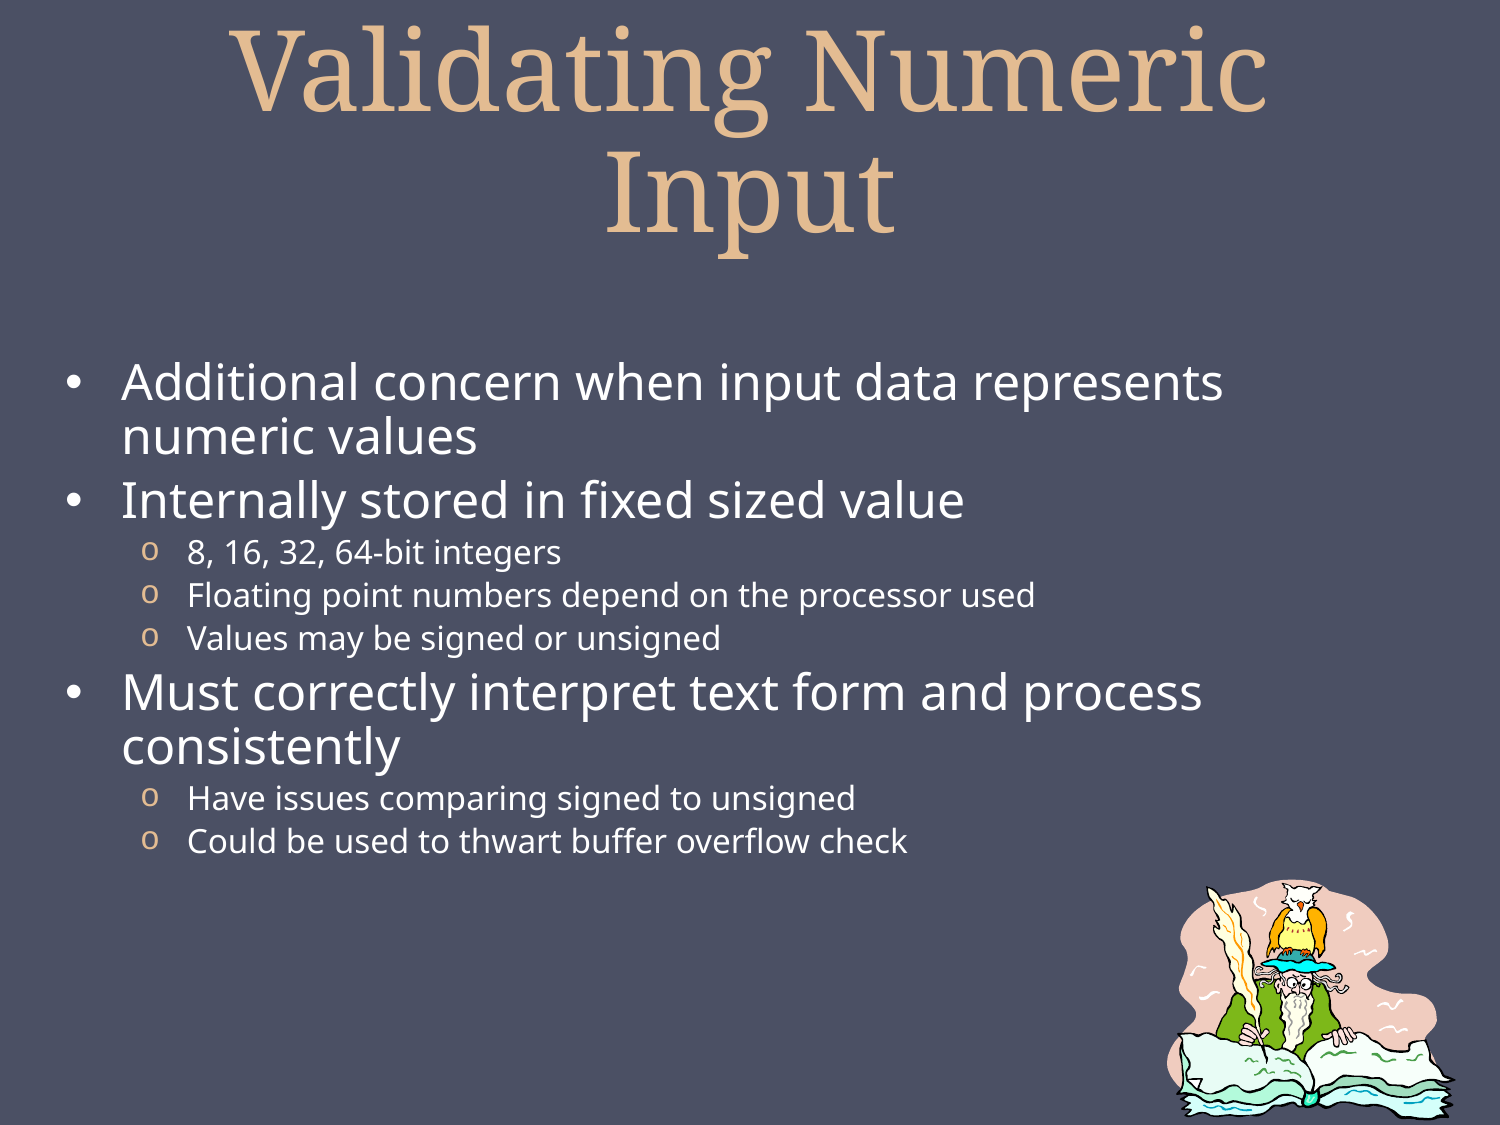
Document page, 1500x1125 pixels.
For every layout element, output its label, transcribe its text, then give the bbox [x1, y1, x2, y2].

list Additional concern when input data represents numeric values Internally stored in fixed sized value 8, 16, 32, 64-bit integers Floating point numbers depend on the processor used Values may be signed or unsigned Must correctly interpret text form and process consistently Have issues comparing signed to unsigned Could be used to thwart buffer overflow check [50, 350, 1438, 1125]
picture [1162, 874, 1461, 1125]
title Validating Numeric Input [75, 0, 1425, 263]
